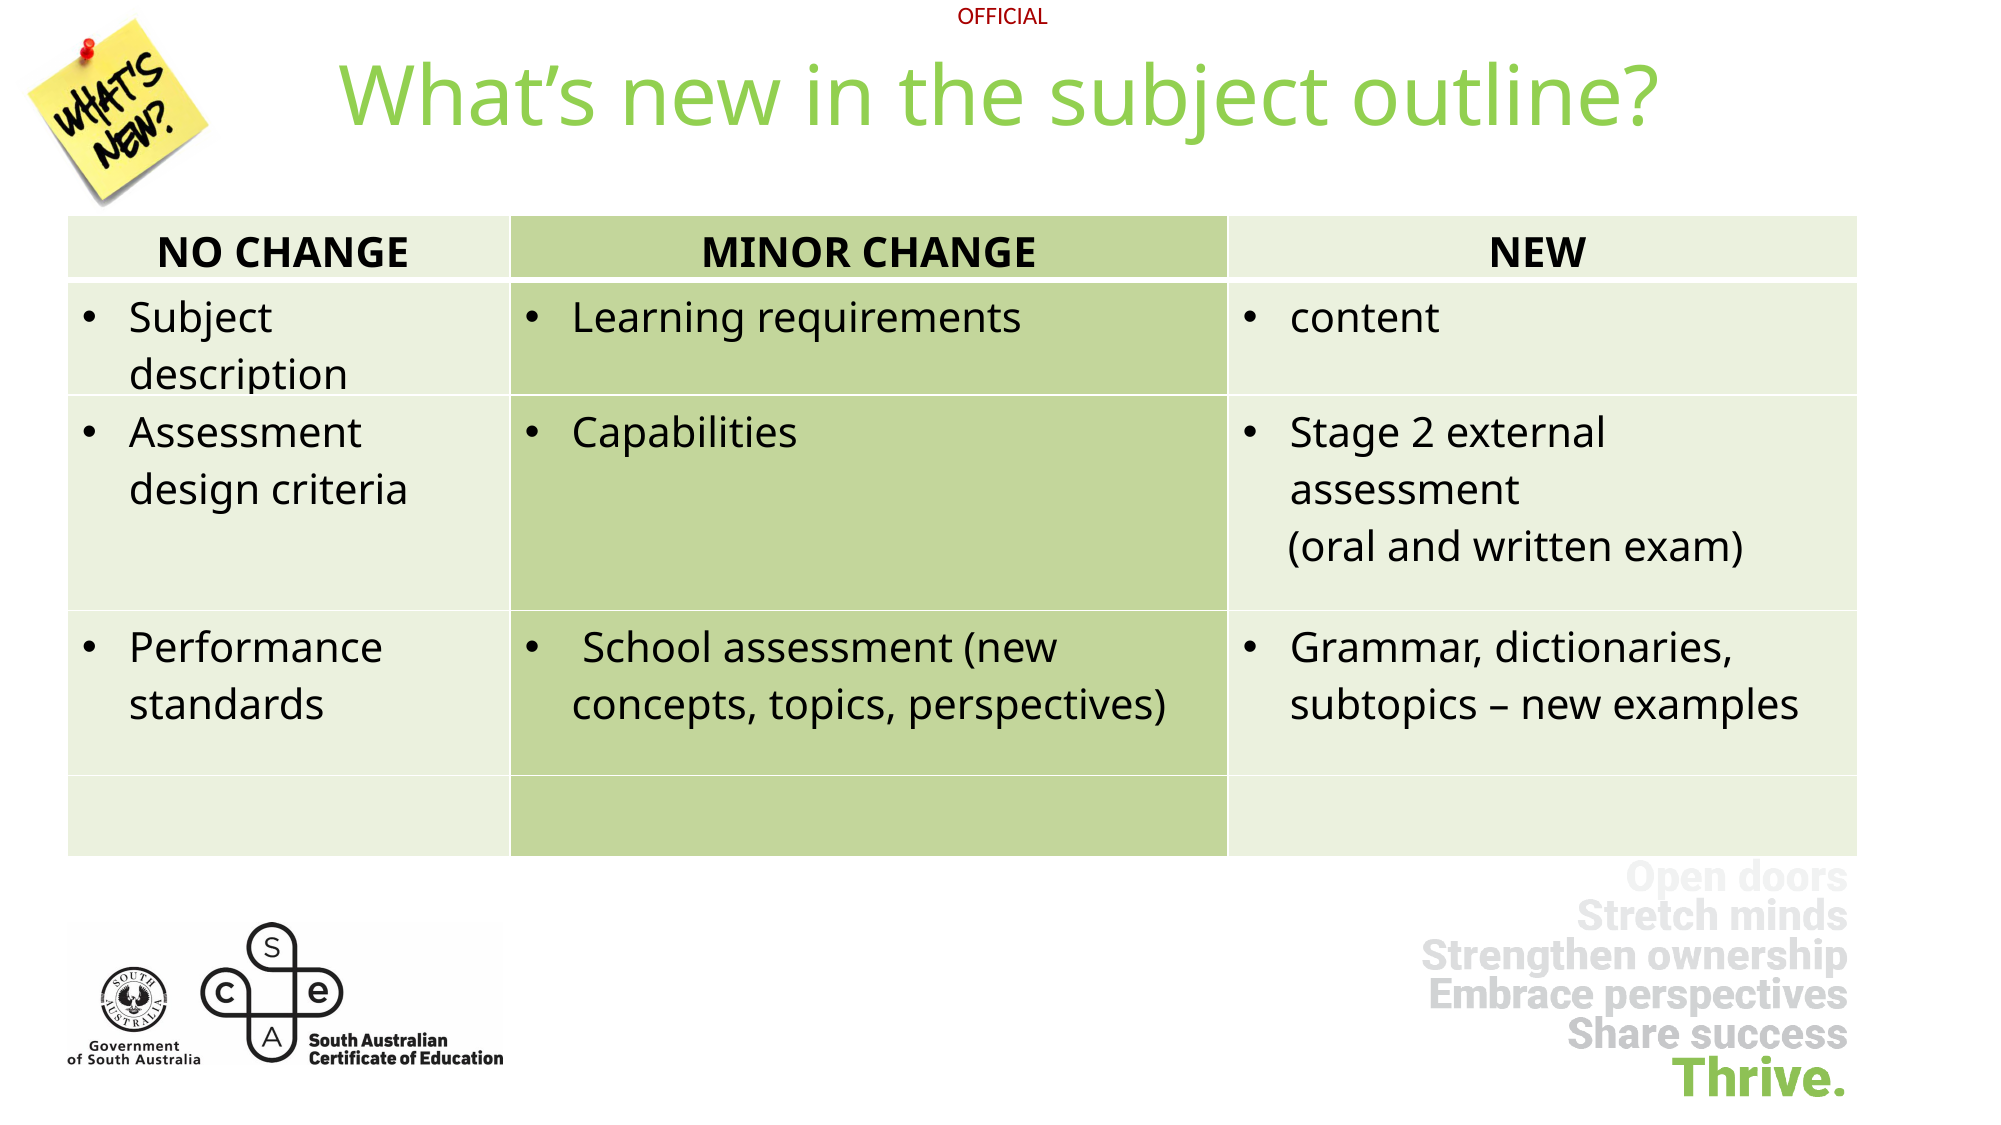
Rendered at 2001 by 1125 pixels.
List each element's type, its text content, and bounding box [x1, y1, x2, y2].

table_cell Capabilities [511, 396, 1227, 610]
table_cell [511, 776, 1227, 856]
table_cell content [1229, 283, 1857, 394]
table_header NO CHANGE [68, 216, 509, 277]
picture [16, 6, 220, 214]
table_cell Stage 2 external assessment (oral and written exam) [1229, 396, 1857, 610]
table_header MINOR CHANGE [511, 216, 1227, 277]
table_cell Grammar, dictionaries, subtopics – new examples [1229, 611, 1857, 775]
table_header NEW [1229, 216, 1857, 277]
table_cell School assessment (new concepts, topics, perspectives) [511, 611, 1227, 775]
picture [1293, 983, 1900, 1125]
table_cell [68, 776, 509, 856]
table_cell Assessment design criteria [68, 396, 509, 610]
table_cell Performance standards [68, 611, 509, 775]
table_cell [1229, 776, 1857, 856]
picture [66, 922, 503, 1066]
table_cell Subject description [68, 283, 509, 394]
table_cell Learning requirements [511, 283, 1227, 394]
title What’s new in the subject outline? [142, 41, 1858, 214]
text_box [142, 214, 1932, 983]
